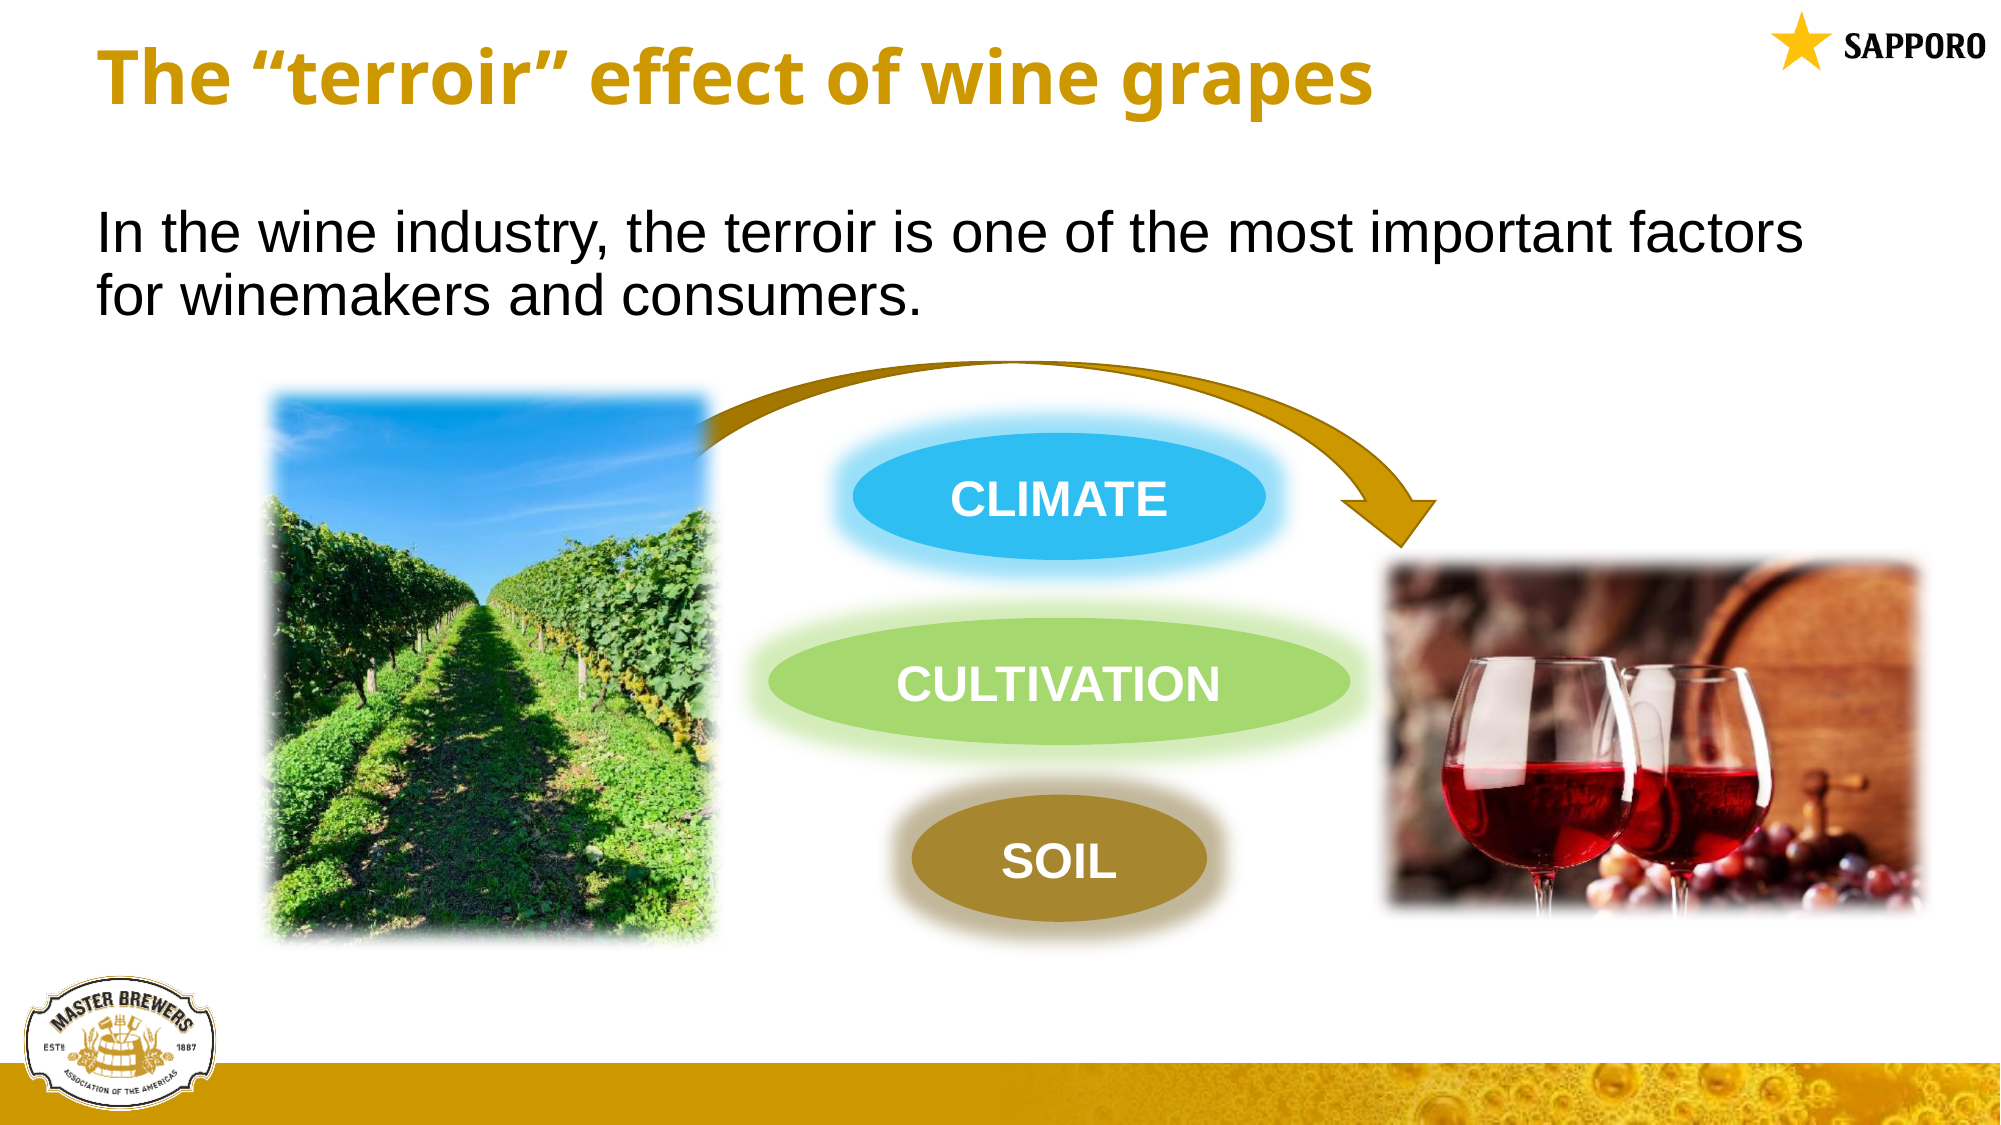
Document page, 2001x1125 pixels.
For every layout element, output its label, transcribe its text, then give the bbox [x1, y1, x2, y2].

picture [1577, 1063, 2000, 1125]
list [254, 378, 726, 951]
text_box In the wine industry, the terroir is one of the most important factors for winemakers and consumers. [81, 194, 1906, 336]
picture [22, 974, 218, 1111]
text_box CLIMATE [851, 431, 1267, 561]
text_box SOIL [910, 793, 1209, 923]
title The “terroir” effect of wine grapes [81, 32, 1919, 138]
picture [1371, 547, 1934, 922]
text_box CULTIVATION [767, 616, 1352, 746]
text_box [726, 360, 1438, 547]
picture [1754, 0, 2000, 85]
